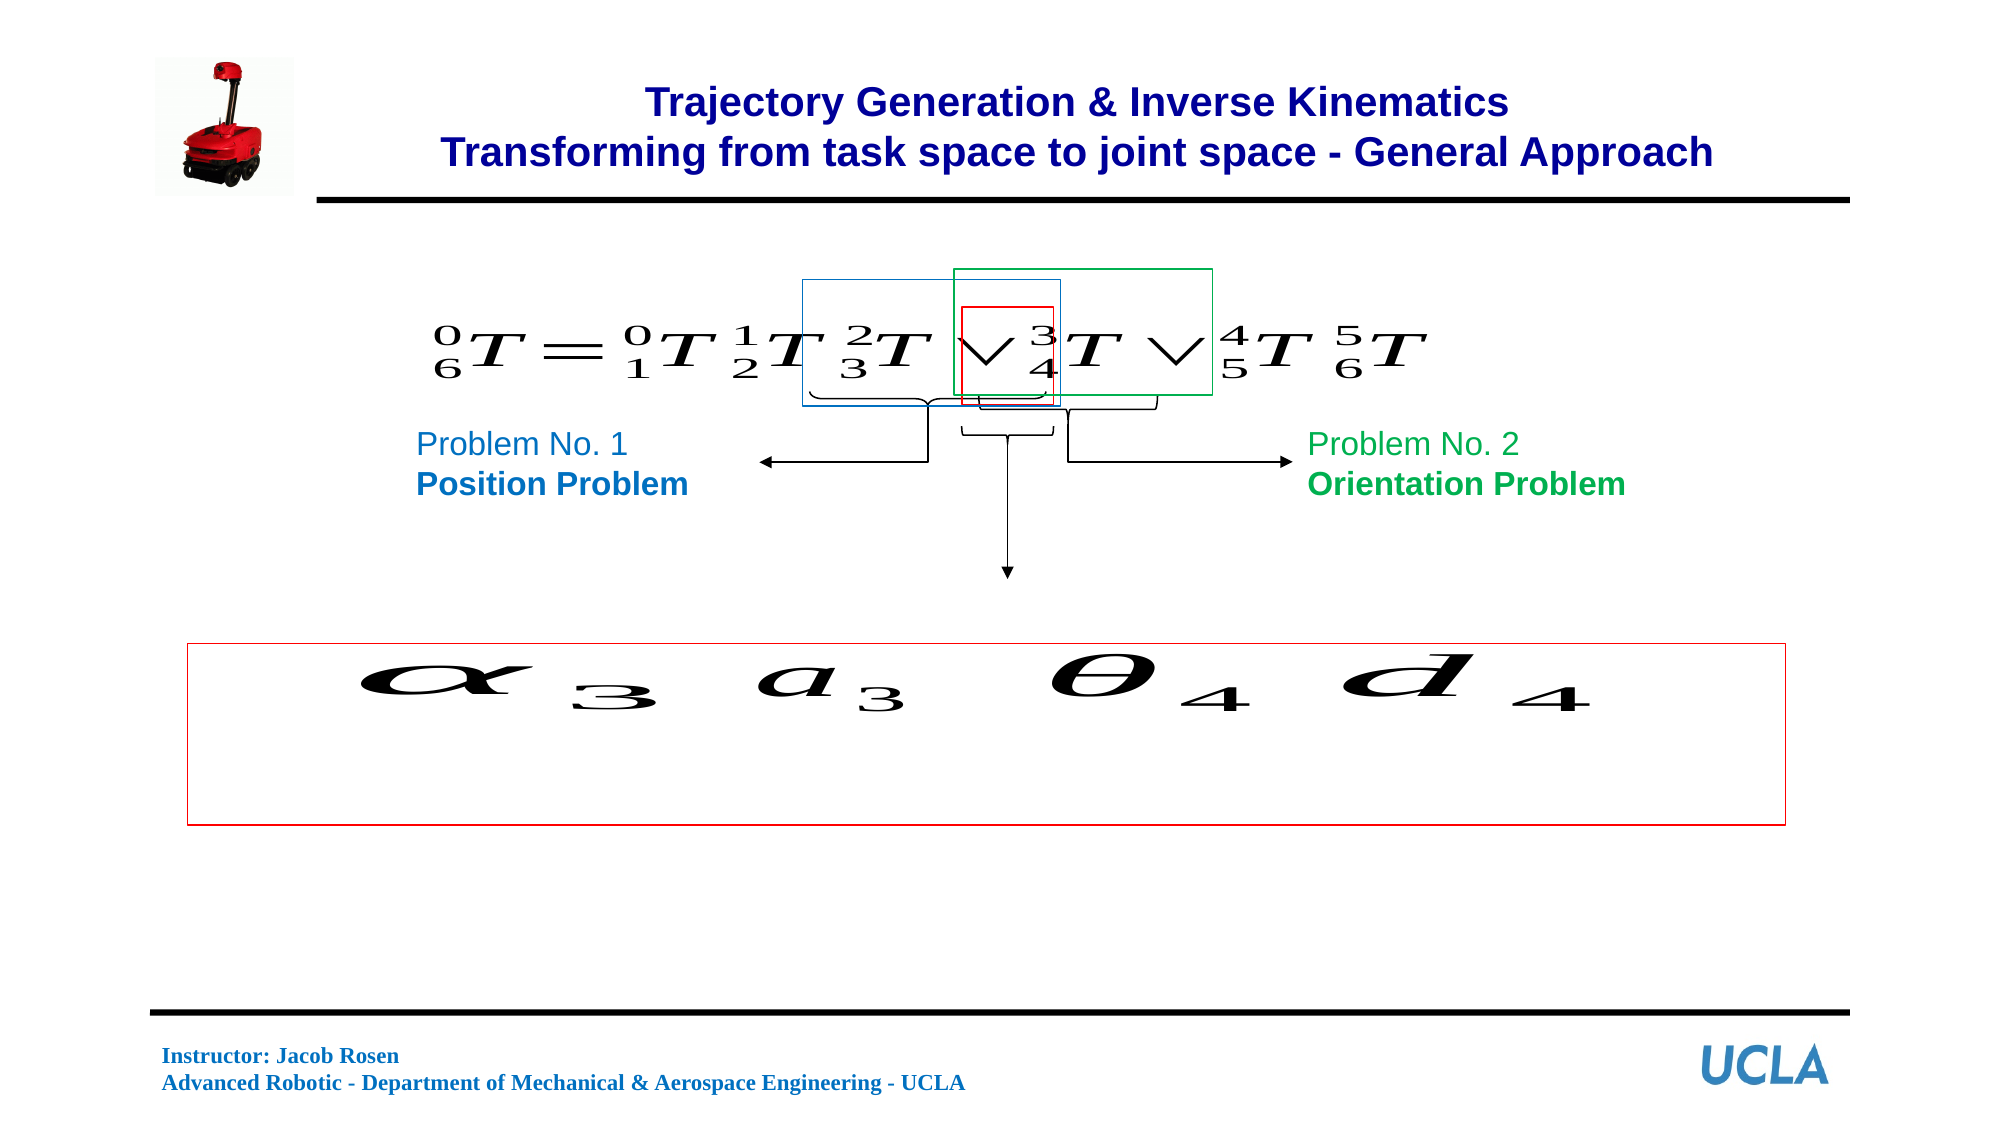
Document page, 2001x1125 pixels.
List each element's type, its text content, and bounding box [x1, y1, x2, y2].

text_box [814, 349, 873, 519]
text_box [432, 317, 1433, 445]
picture [1679, 1023, 1850, 1105]
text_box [1160, 330, 1200, 556]
title Trajectory Generation & Inverse Kinematics Transforming from task space to joint space - General Approach [316, 62, 1850, 188]
text_box Problem No. 2 Orientation Problem [1292, 414, 1667, 510]
footer Instructor: Jacob Rosen Advanced Robotic - Department of Mechanical & Aerospace Engineering - UCLA [146, 1032, 1260, 1096]
text_box Problem No. 1 Position Problem [401, 414, 760, 510]
text_box [802, 279, 954, 316]
text_box [954, 268, 1213, 316]
picture [155, 57, 294, 196]
text_box [187, 643, 1786, 825]
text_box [233, 641, 1767, 801]
